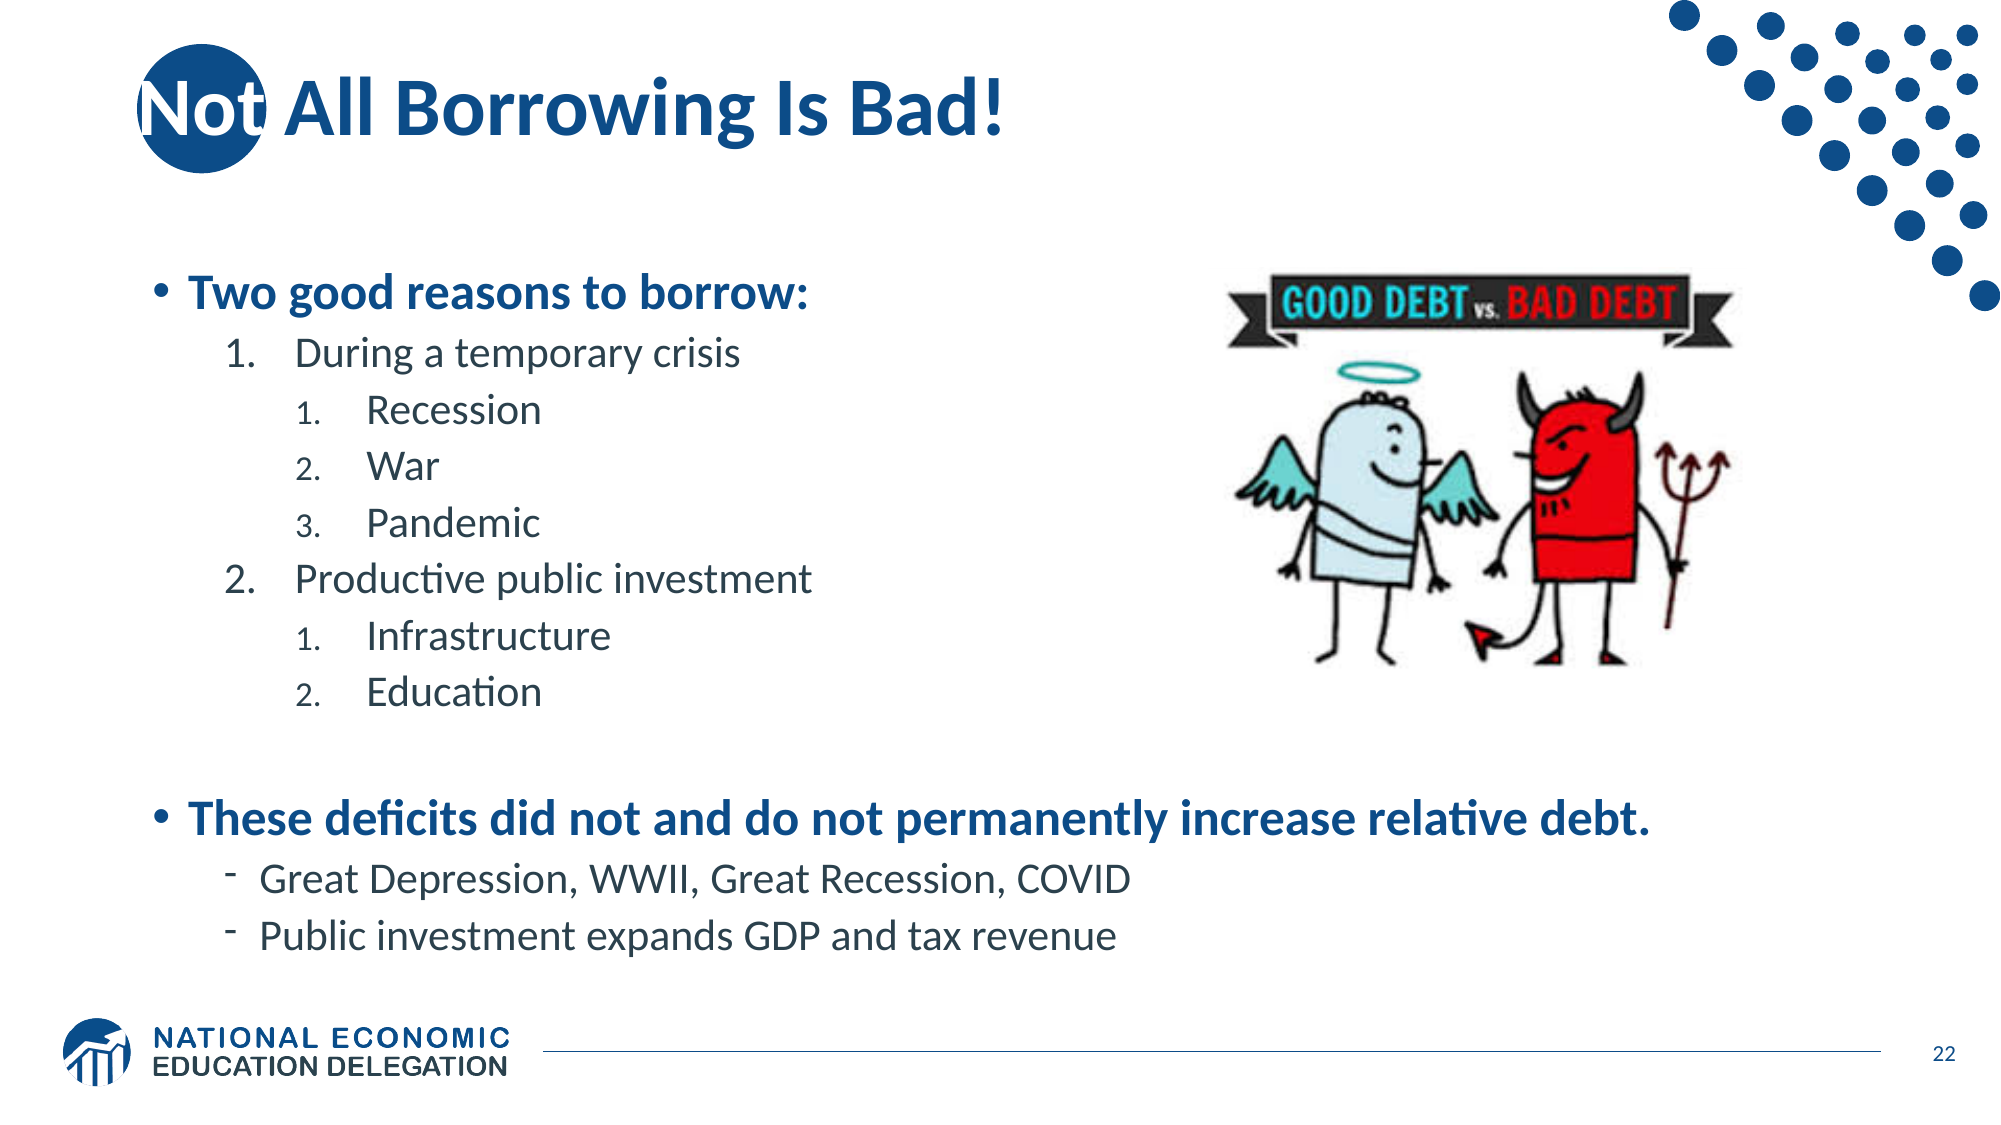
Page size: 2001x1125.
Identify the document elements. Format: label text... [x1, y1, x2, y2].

list Two good reasons to borrow: During a temporary crisis Recession War Pandemic Productive public investment Infrastructure Education These deficits did not and do not permanently increase relative debt. Great Depression, WWII, Great Recession, COVID Public investment expands GDP and tax revenue [137, 257, 1863, 972]
title Not All Borrowing Is Bad! [122, 0, 1848, 218]
picture [1208, 267, 1747, 675]
slide_number 22 [1521, 1022, 1972, 1082]
picture [55, 1013, 520, 1091]
